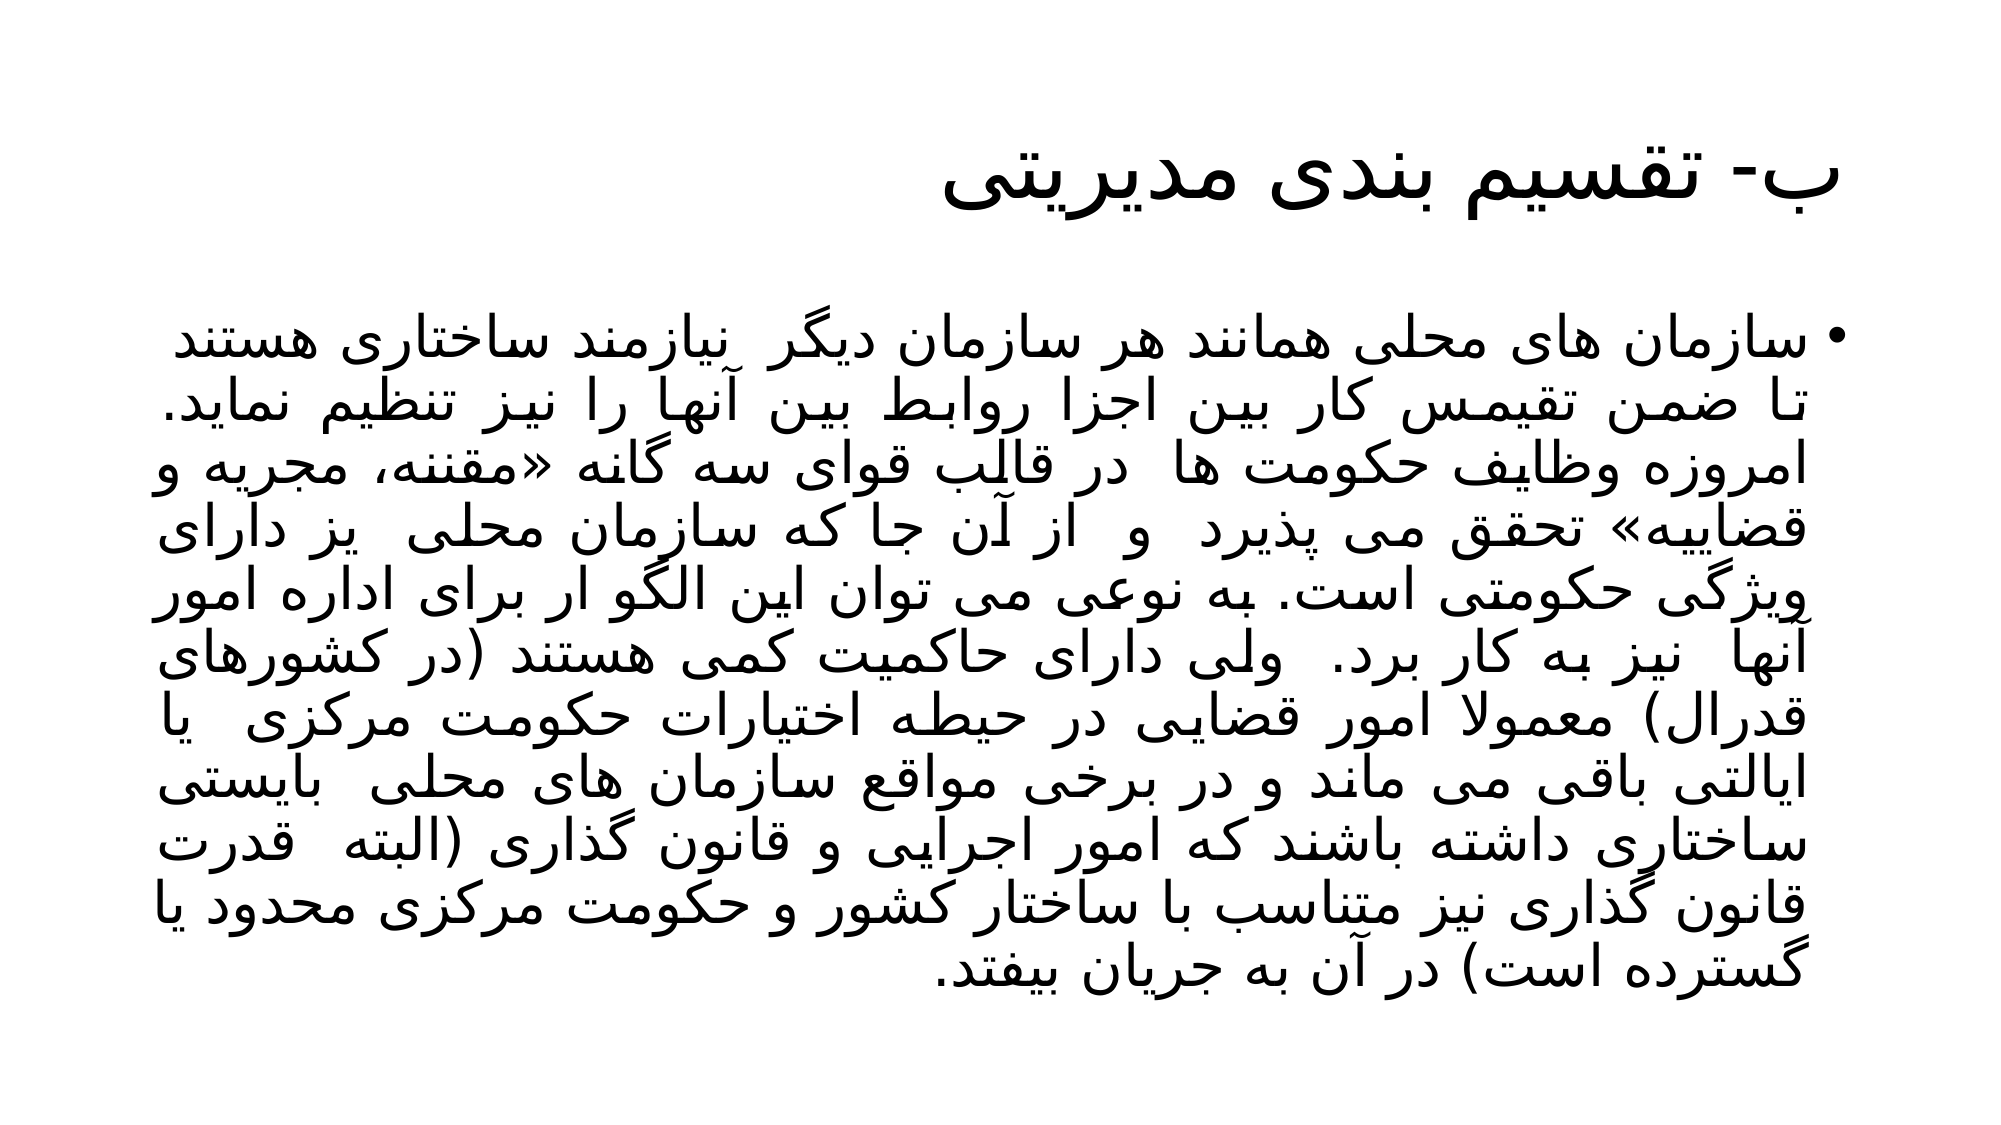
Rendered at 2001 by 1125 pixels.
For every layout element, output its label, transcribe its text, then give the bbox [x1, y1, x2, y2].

list سازمان های محلی همانند هر سازمان دیگر نیازمند ساختاری هستند تا ضمن تقیمس کار بین اجزا روابط بین آنها را نیز تنظیم نماید. امروزه وظایف حکومت ها در قالب قوای سه گانه «مقننه، مجریه و قضاییه» تحقق می پذیرد و از آن جا که سازمان محلی یز دارای ویژگی حکومتی است. به نوعی می توان این الگو ار برای اداره امور آنها نیز به کار برد. ولی دارای حاکمیت کمی هستند (در کشورهای قدرال) معمولا امور قضایی در حیطه اختیارات حکومت مرکزی یا ایالتی باقی می ماند و در برخی مواقع سازمان های محلی بایستی ساختاری داشته باشند که امور اجرایی و قانون گذاری (البته قدرت قانون گذاری نیز متناسب با ساختار کشور و حکومت مرکزی محدود یا گسترده است) در آن به جریان بیفتد. [137, 299, 1863, 1014]
title ب- تقسیم بندی مدیریتی [137, 59, 1863, 278]
